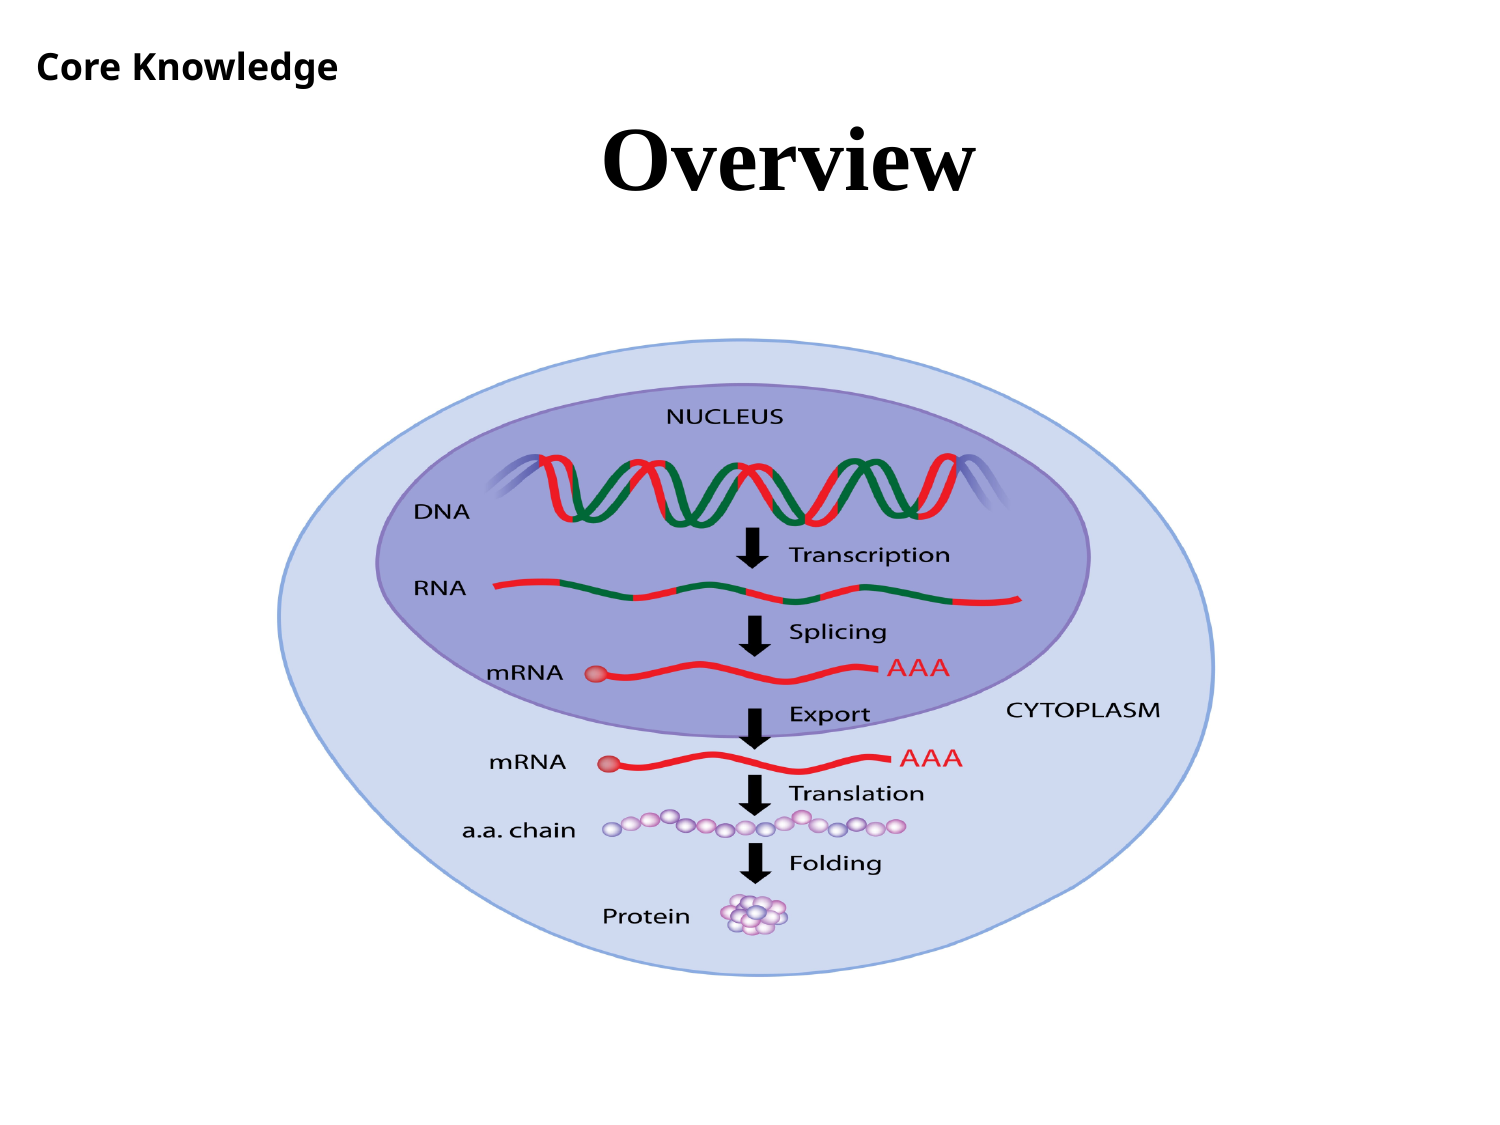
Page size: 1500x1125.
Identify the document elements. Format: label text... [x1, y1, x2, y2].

title Overview [187, 92, 1200, 230]
text_box Core Knowledge [21, 40, 354, 96]
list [249, 299, 1238, 1014]
